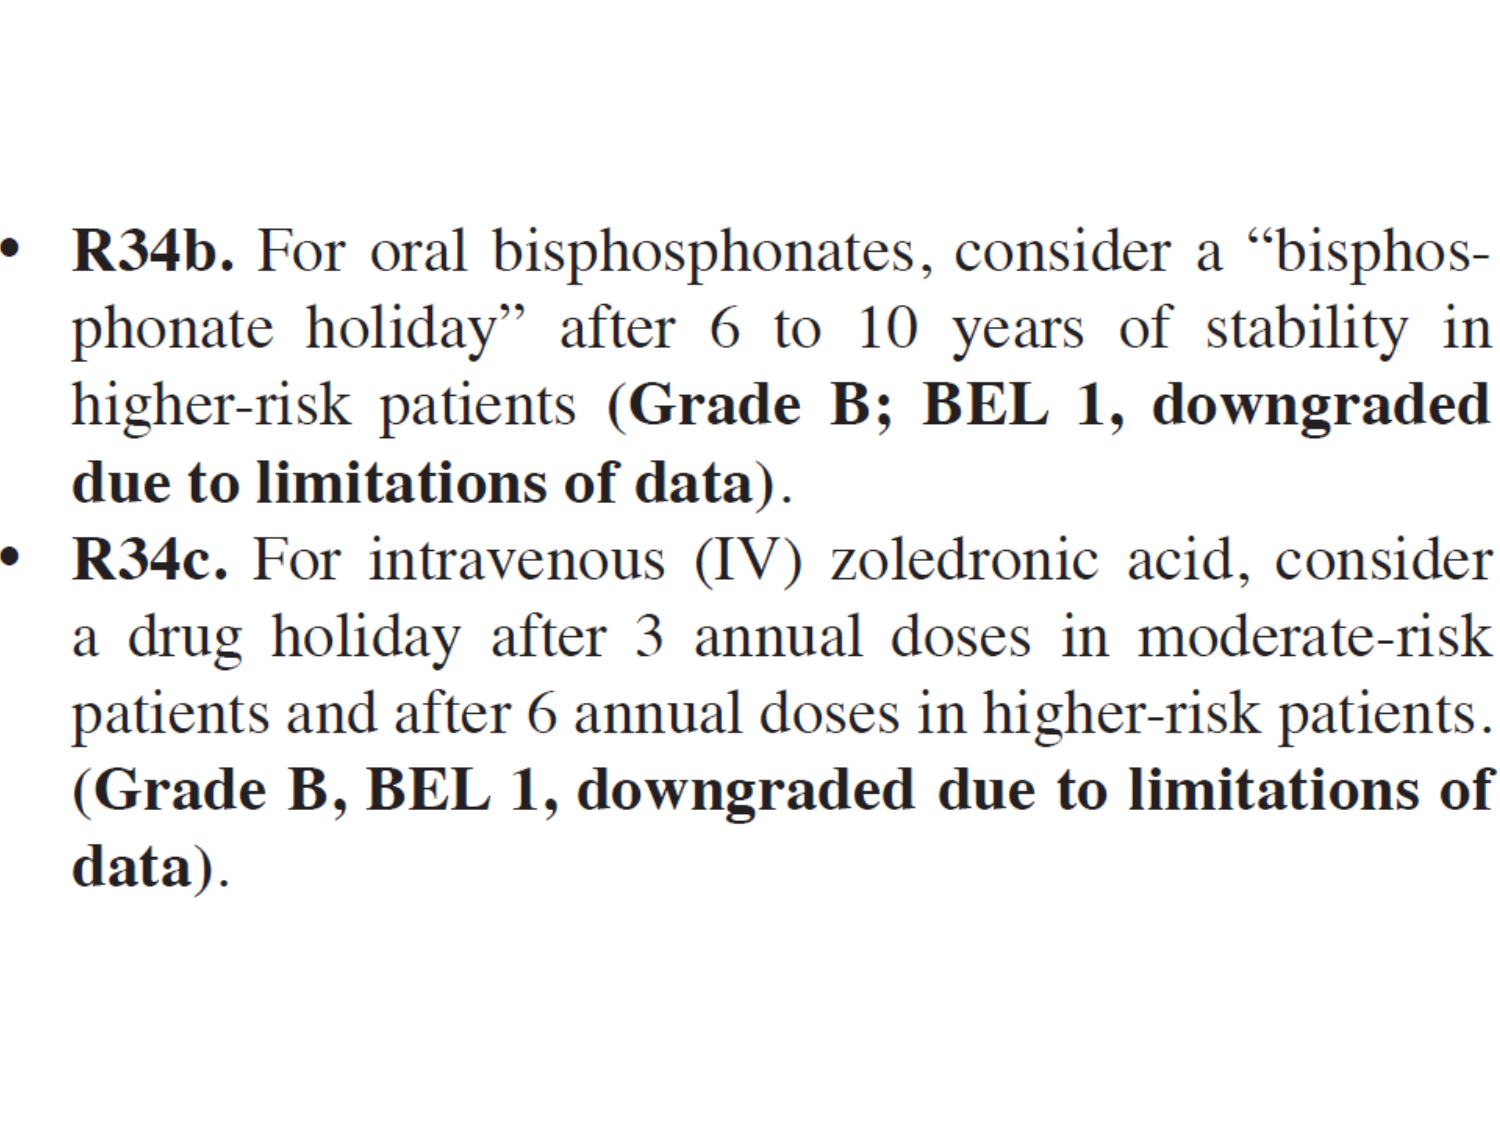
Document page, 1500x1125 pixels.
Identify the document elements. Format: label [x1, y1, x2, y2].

picture [0, 221, 1500, 904]
